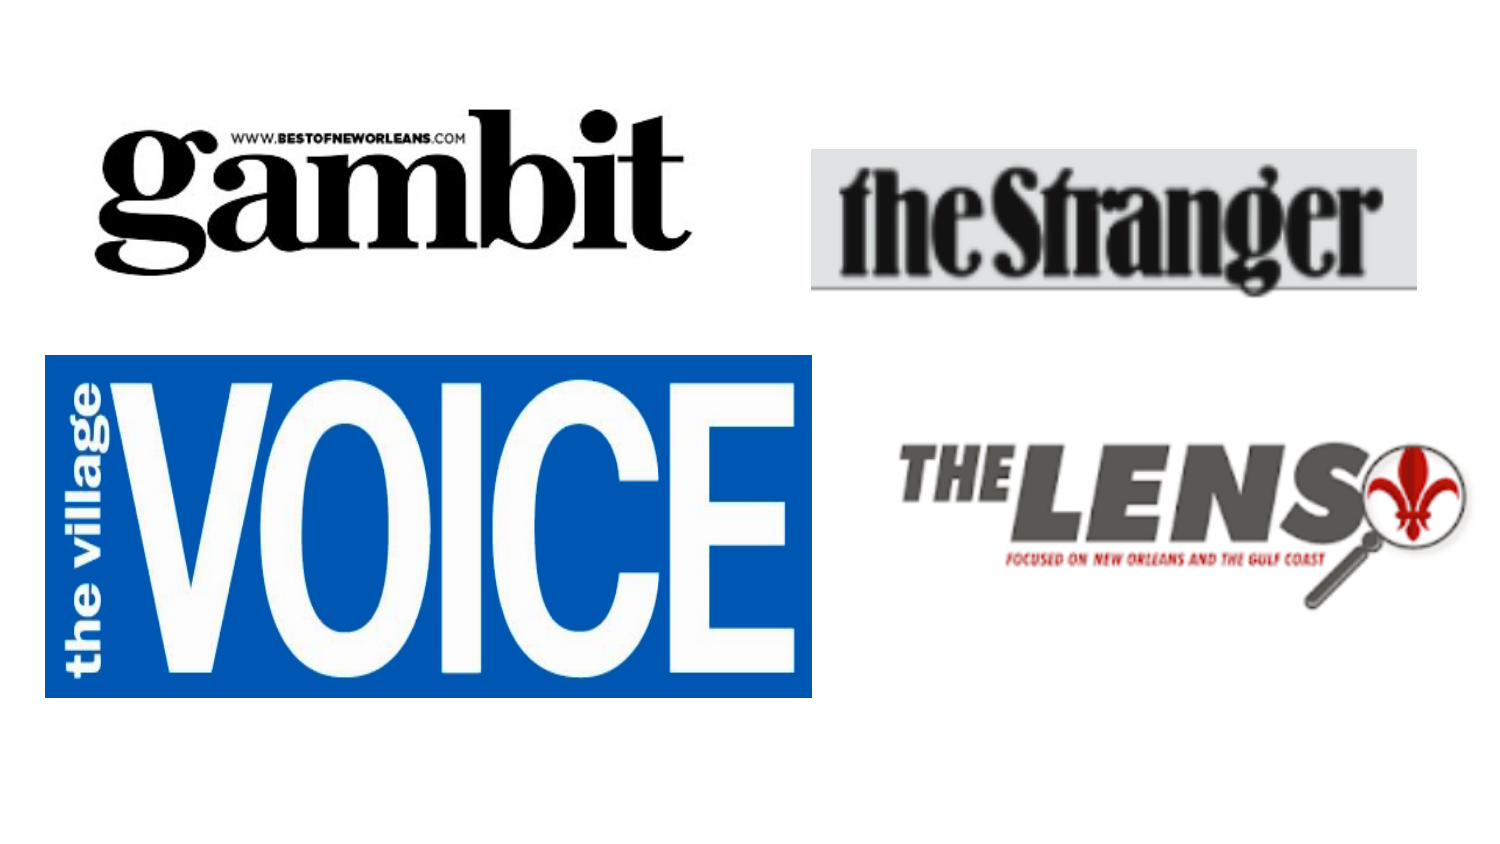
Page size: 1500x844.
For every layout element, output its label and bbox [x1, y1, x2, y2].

picture [871, 424, 1477, 629]
picture [45, 88, 736, 288]
picture [45, 355, 812, 699]
picture [811, 149, 1417, 331]
